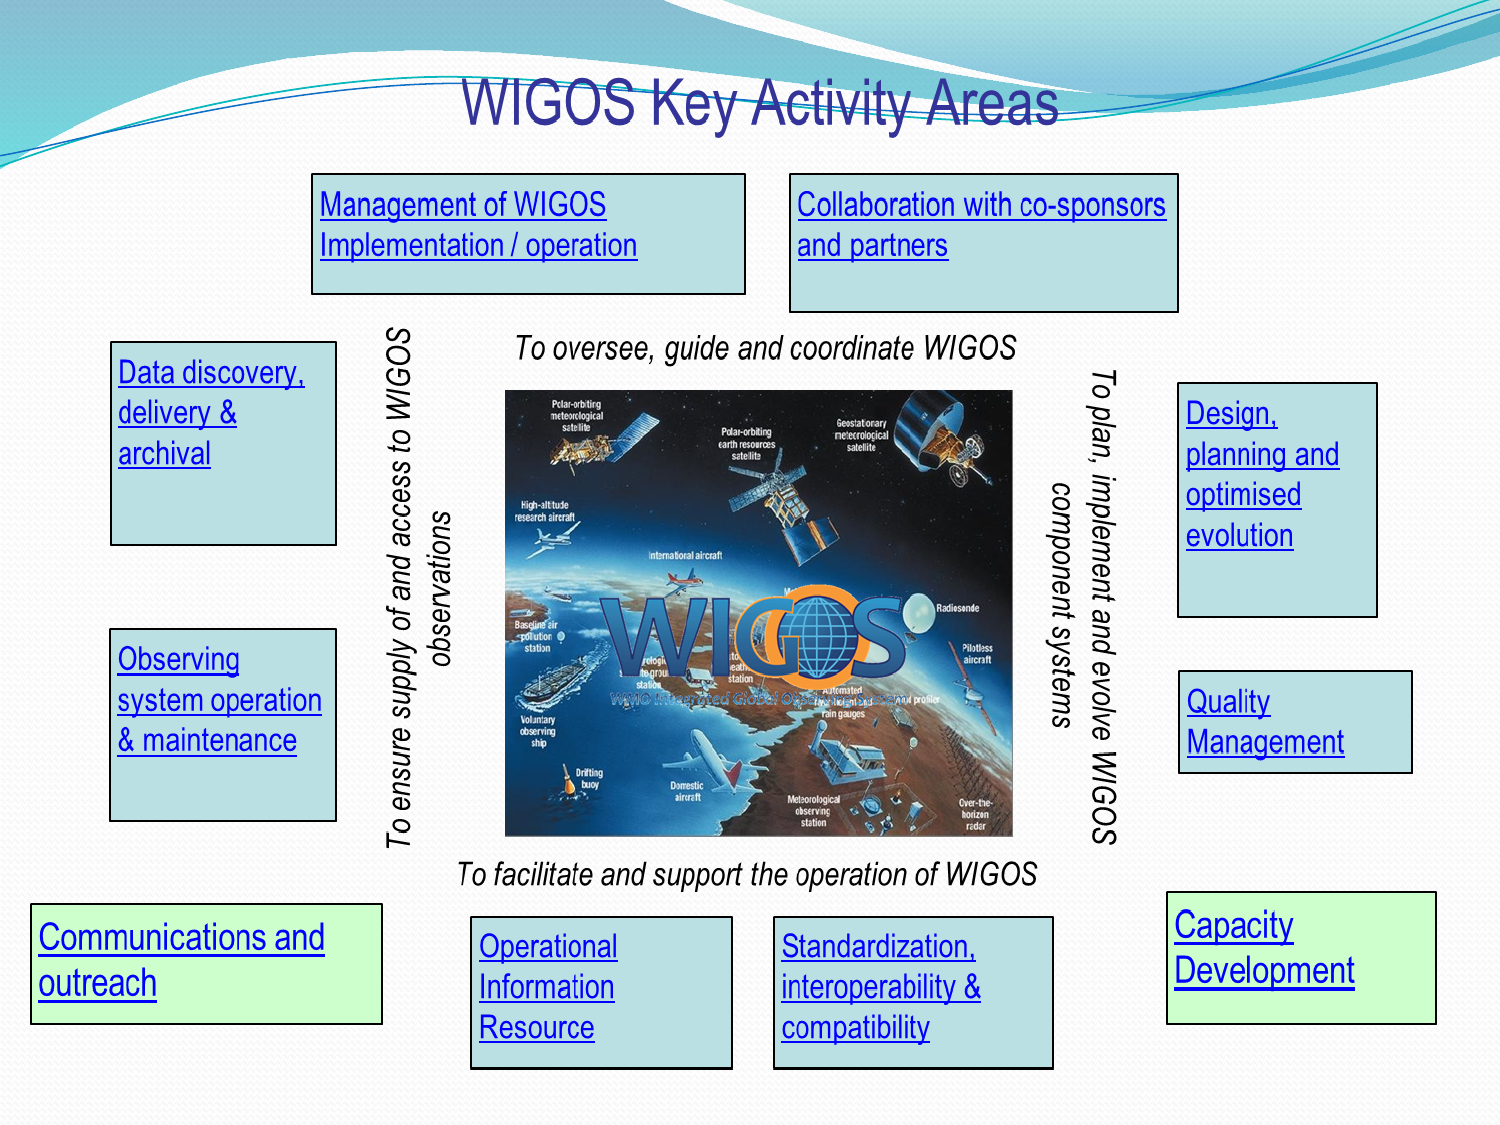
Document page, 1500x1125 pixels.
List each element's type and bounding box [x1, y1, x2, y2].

picture [15, 42, 1471, 1071]
